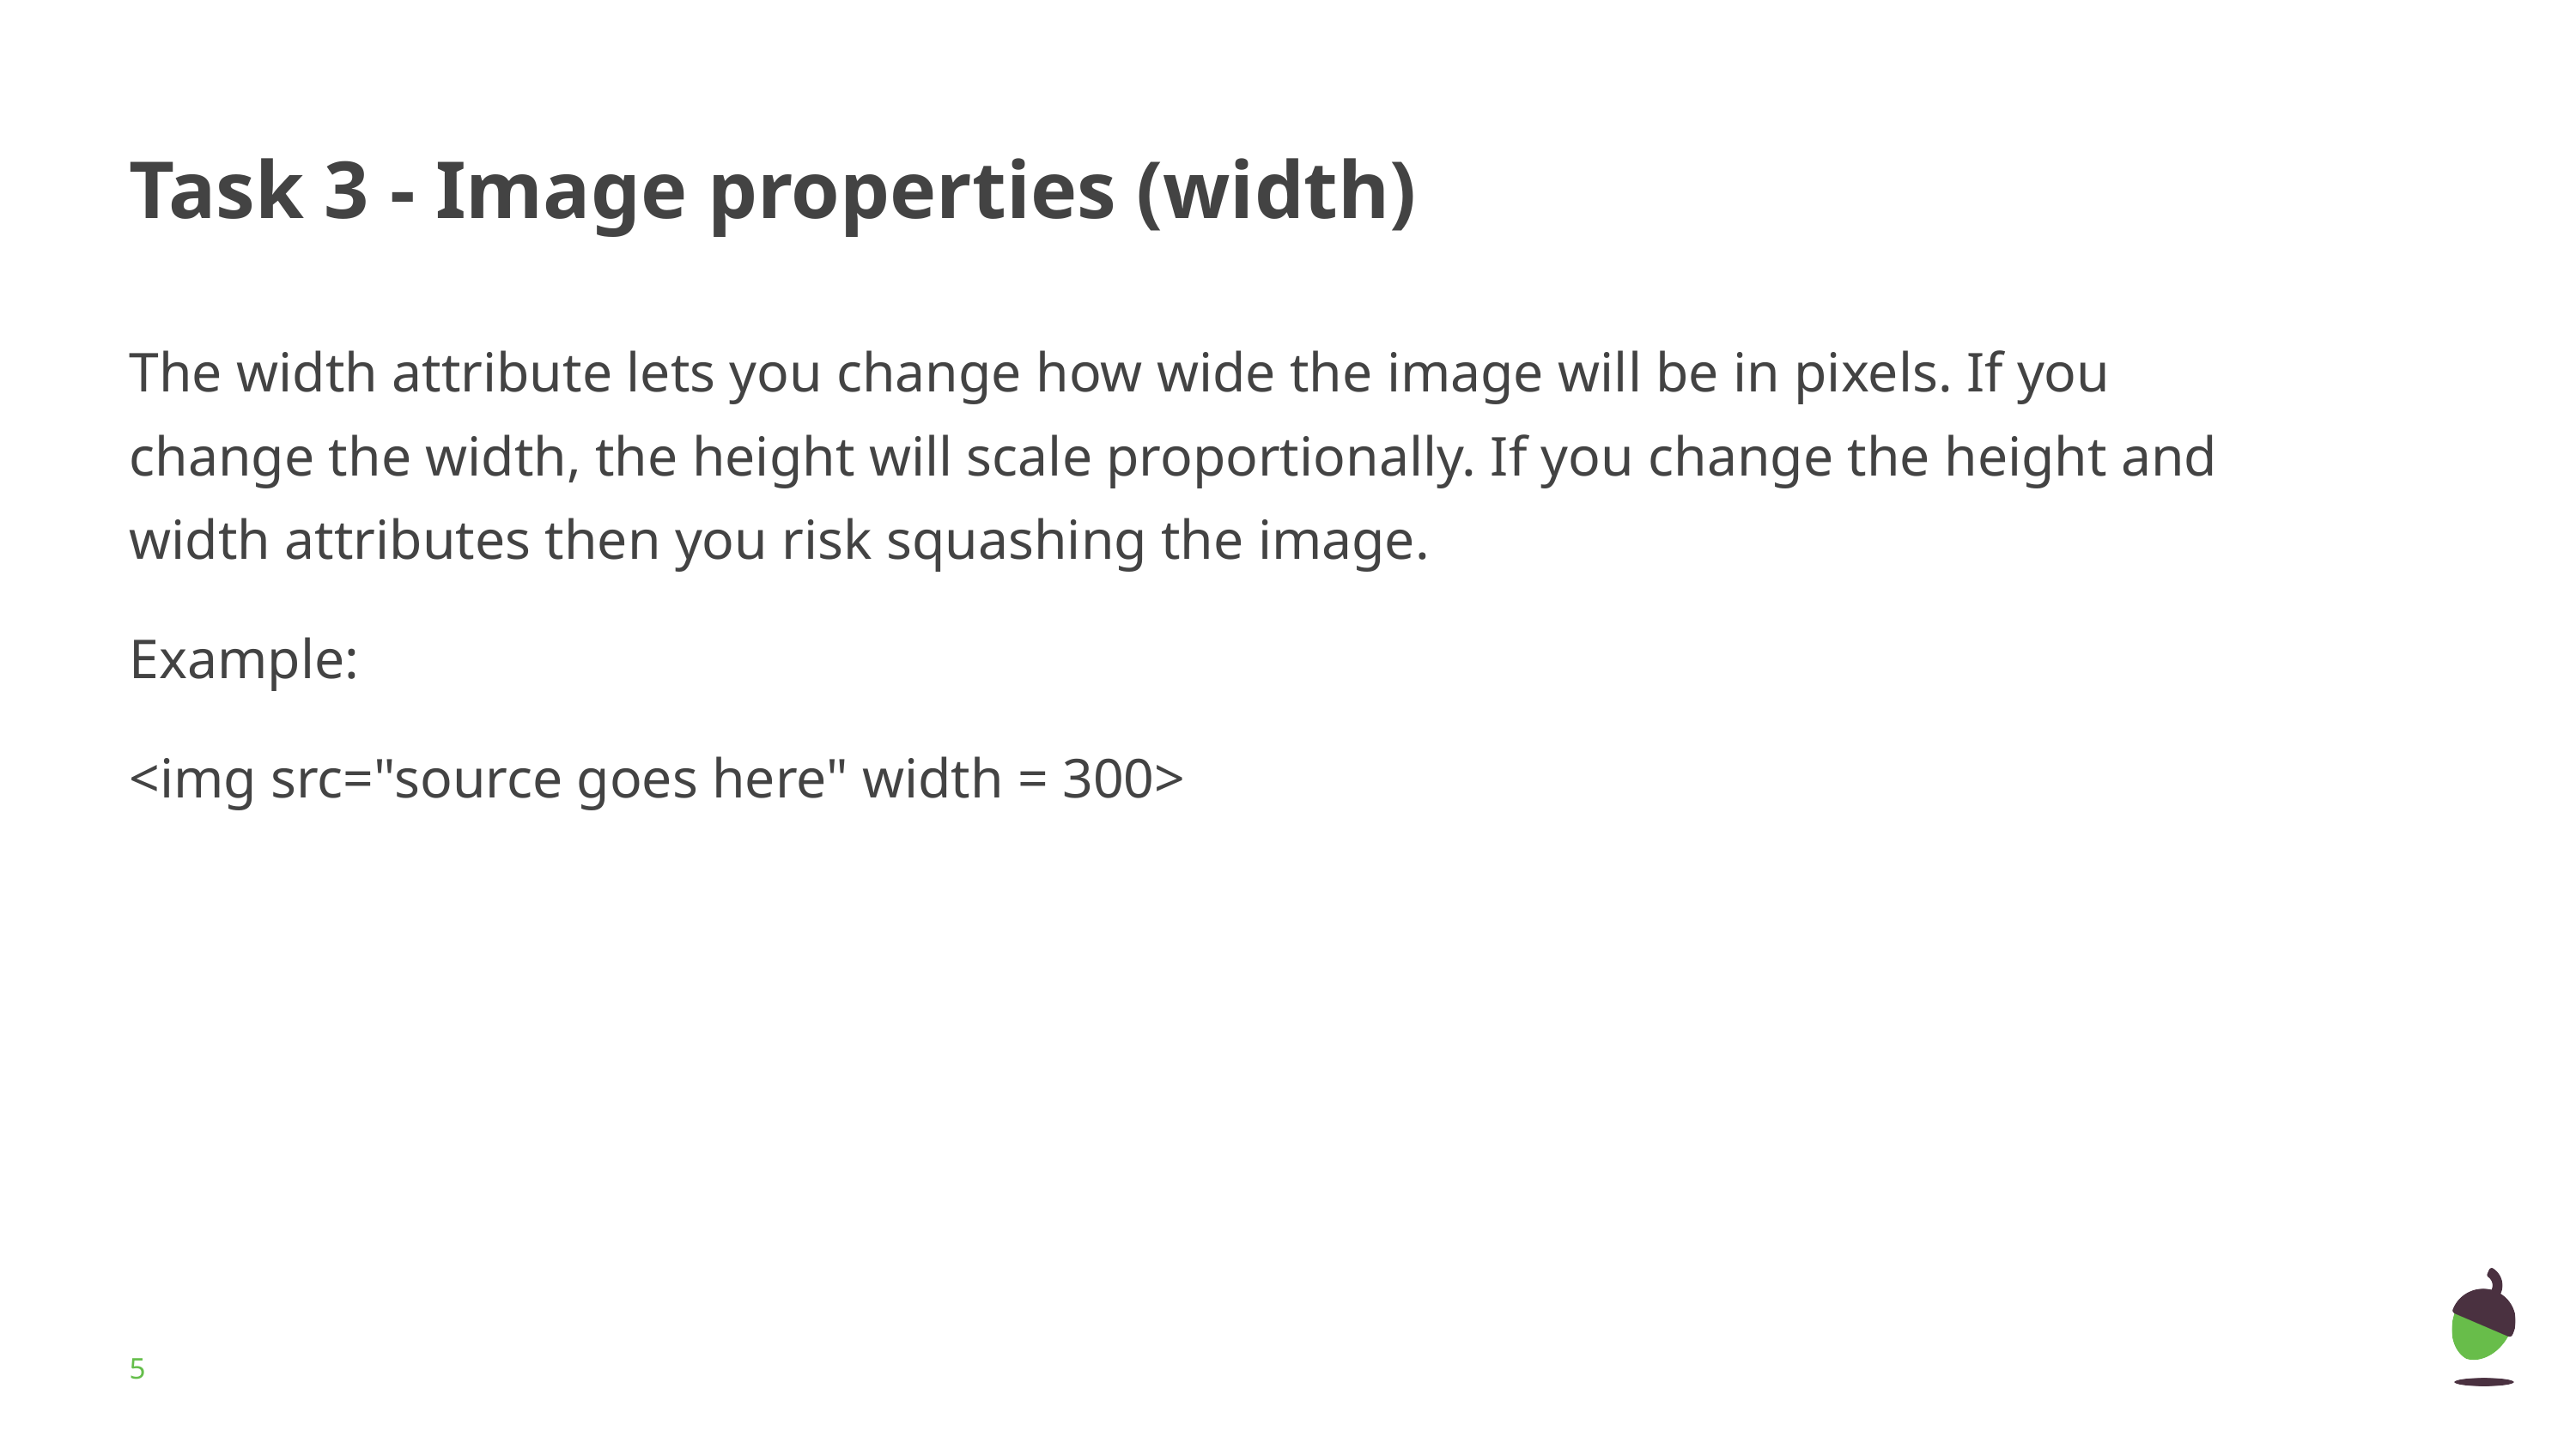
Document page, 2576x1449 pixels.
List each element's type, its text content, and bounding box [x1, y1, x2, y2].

list The width attribute lets you change how wide the image will be in pixels. If you change the width, the height will scale proportionally. If you change the height and width attributes then you risk squashing the image. Example: <img src="source goes here" width = 300> [129, 318, 2293, 1052]
title Task 3 - Image properties (width) [129, 124, 1719, 318]
slide_number ‹#› [129, 1349, 332, 1401]
picture [2451, 1268, 2516, 1386]
